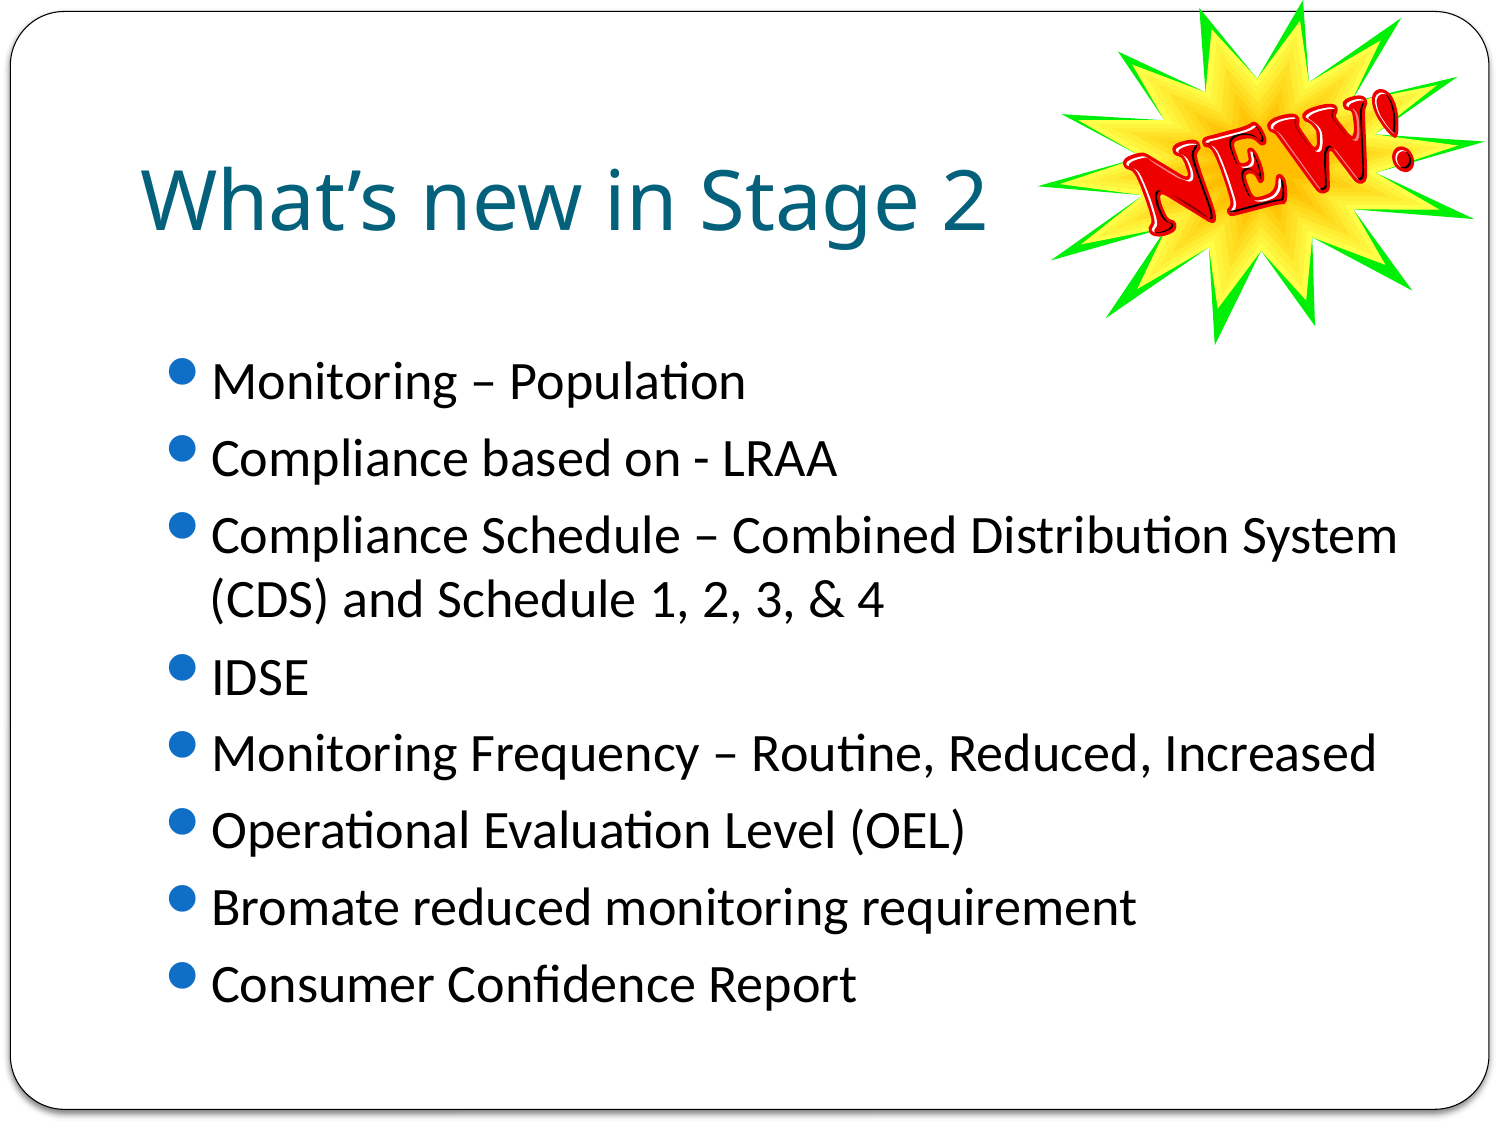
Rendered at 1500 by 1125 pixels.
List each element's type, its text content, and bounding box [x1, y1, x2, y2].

picture [1037, 0, 1486, 346]
list Monitoring – Population Compliance based on - LRAA Compliance Schedule – Combined Distribution System (CDS) and Schedule 1, 2, 3, & 4 IDSE Monitoring Frequency – Routine, Reduced, Increased Operational Evaluation Level (OEL) Bromate reduced monitoring requirement Consumer Confidence Report [149, 337, 1426, 1026]
title What’s new in Stage 2 [124, 104, 1031, 263]
